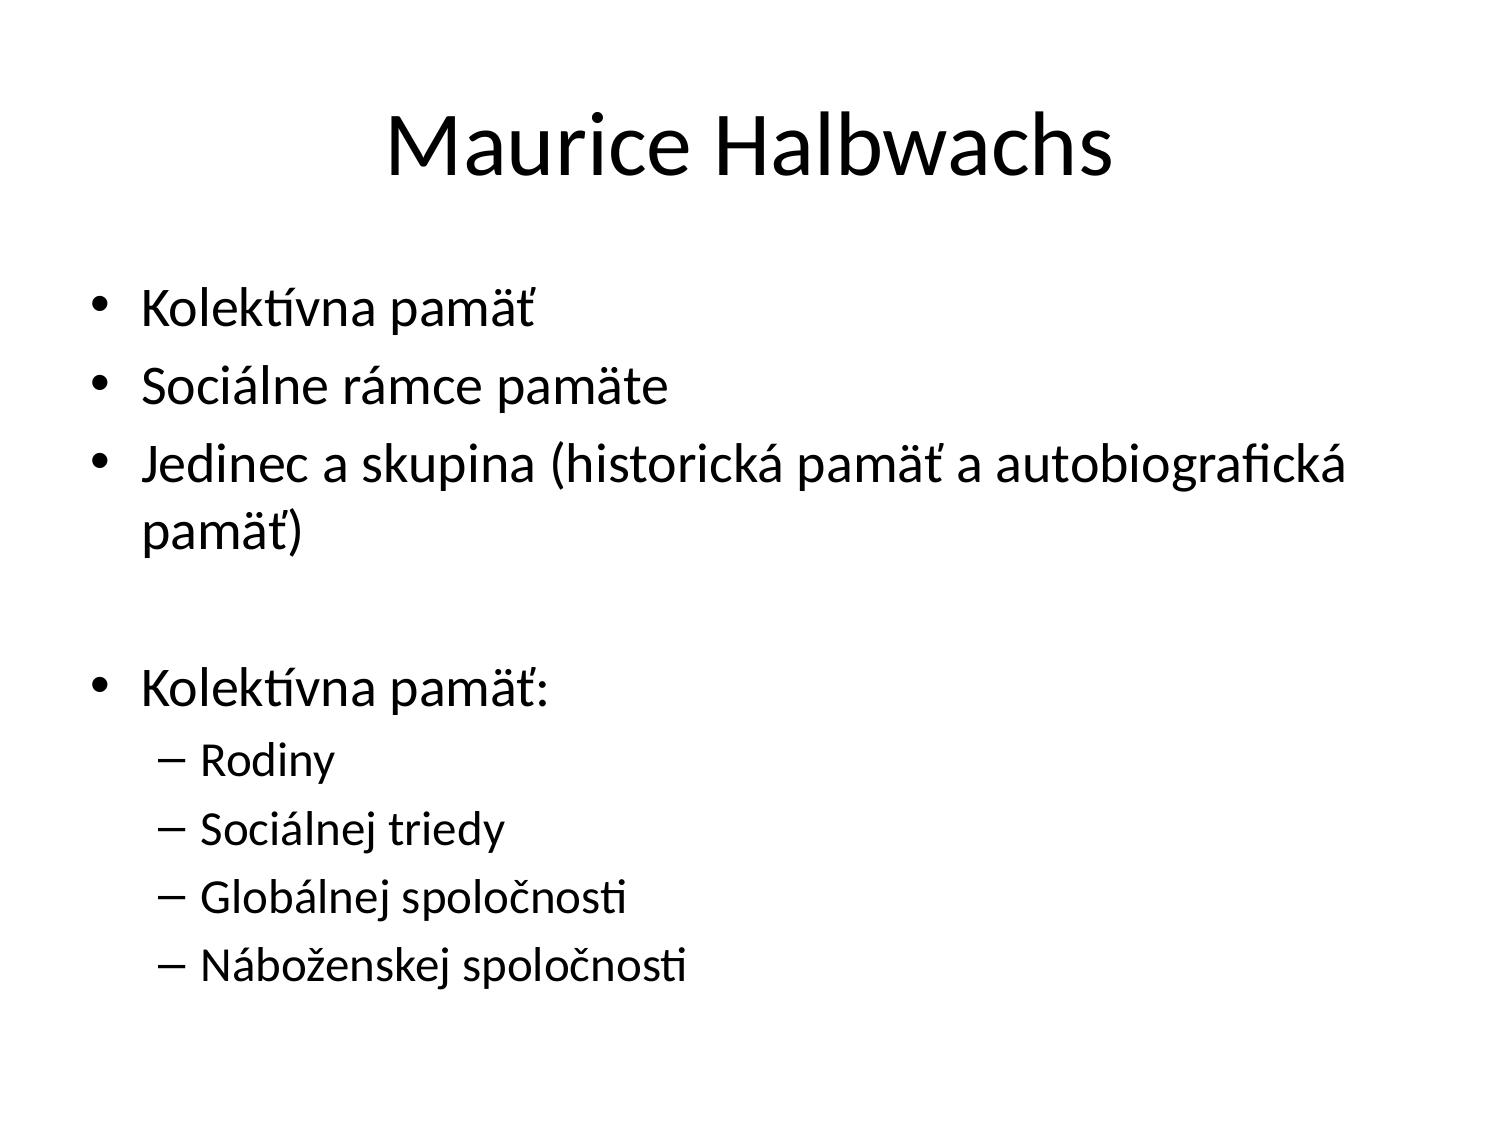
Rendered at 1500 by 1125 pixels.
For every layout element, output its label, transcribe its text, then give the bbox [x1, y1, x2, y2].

list Kolektívna pamäť Sociálne rámce pamäte Jedinec a skupina (historická pamäť a autobiografická pamäť) Kolektívna pamäť: Rodiny Sociálnej triedy Globálnej spoločnosti Náboženskej spoločnosti [75, 262, 1425, 1005]
title Maurice Halbwachs [75, 45, 1425, 233]
